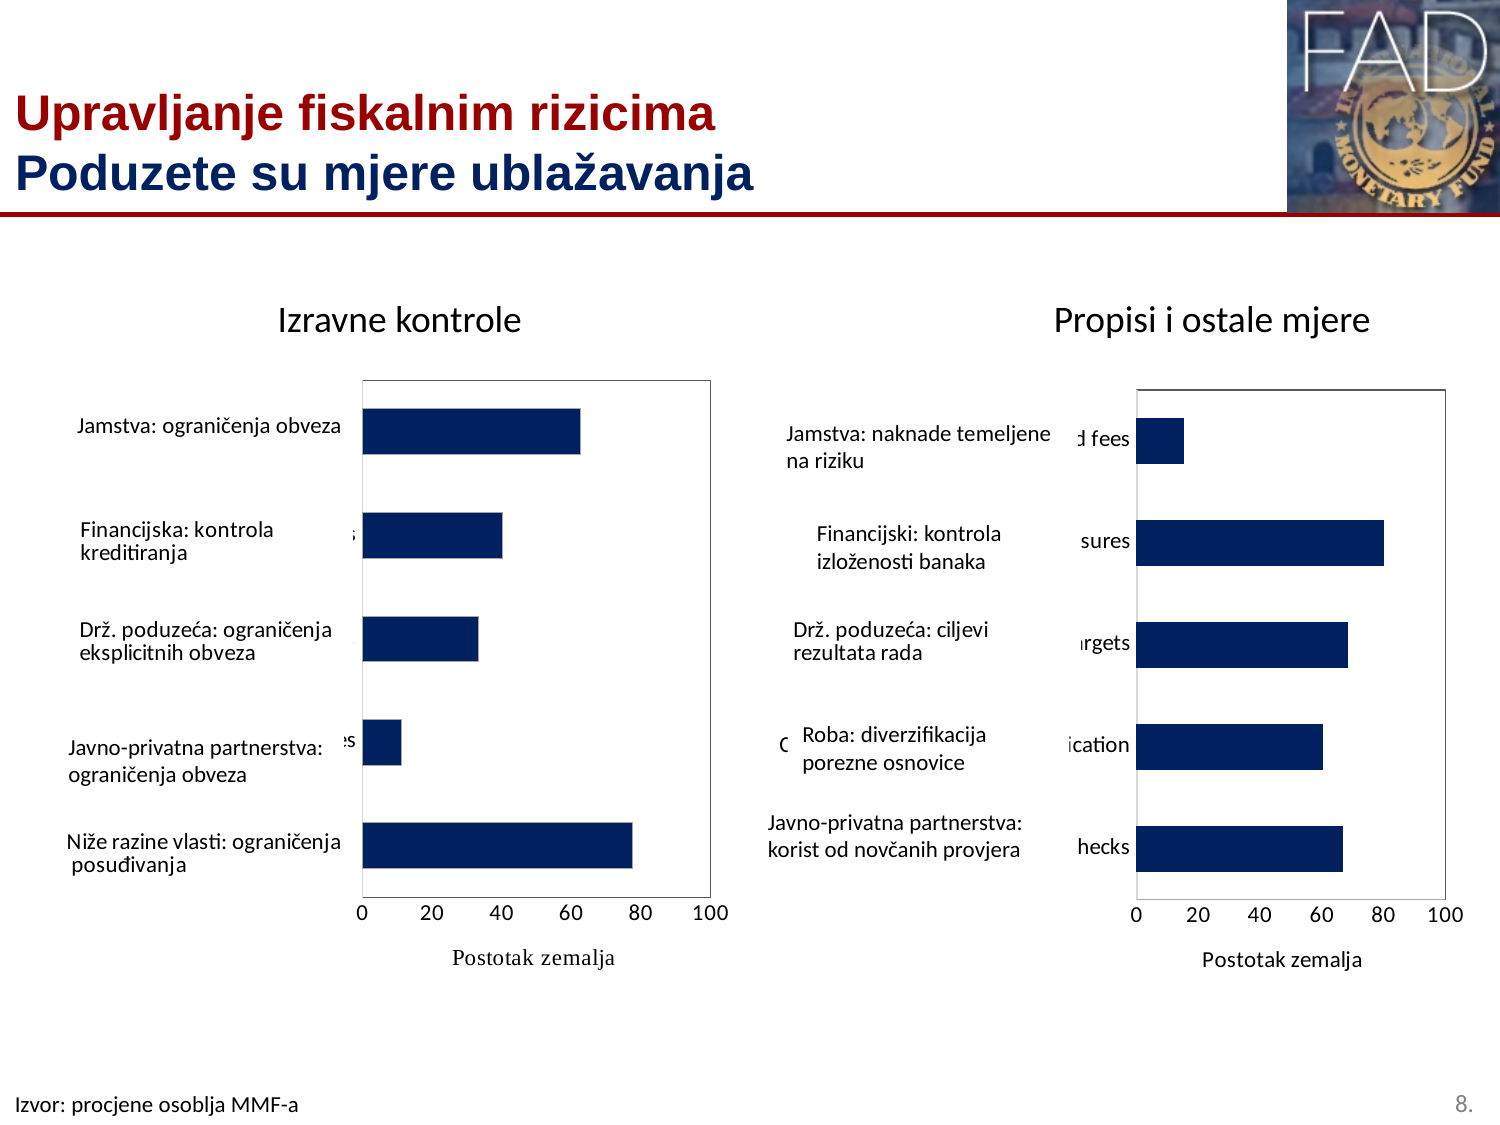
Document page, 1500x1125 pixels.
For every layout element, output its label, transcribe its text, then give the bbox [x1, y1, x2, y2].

picture [1287, 0, 1500, 213]
text_box Propisi i ostale mjere [912, 287, 1500, 348]
chart [49, 349, 1476, 1001]
text_box 8. [1429, 1079, 1500, 1125]
text_box Izvor: procjene osoblja MMF-a [0, 1082, 363, 1125]
title Upravljanje fiskalnim rizicima Poduzete su mjere ublažavanja [0, 24, 1350, 256]
text_box Izravne kontrole [99, 287, 700, 348]
